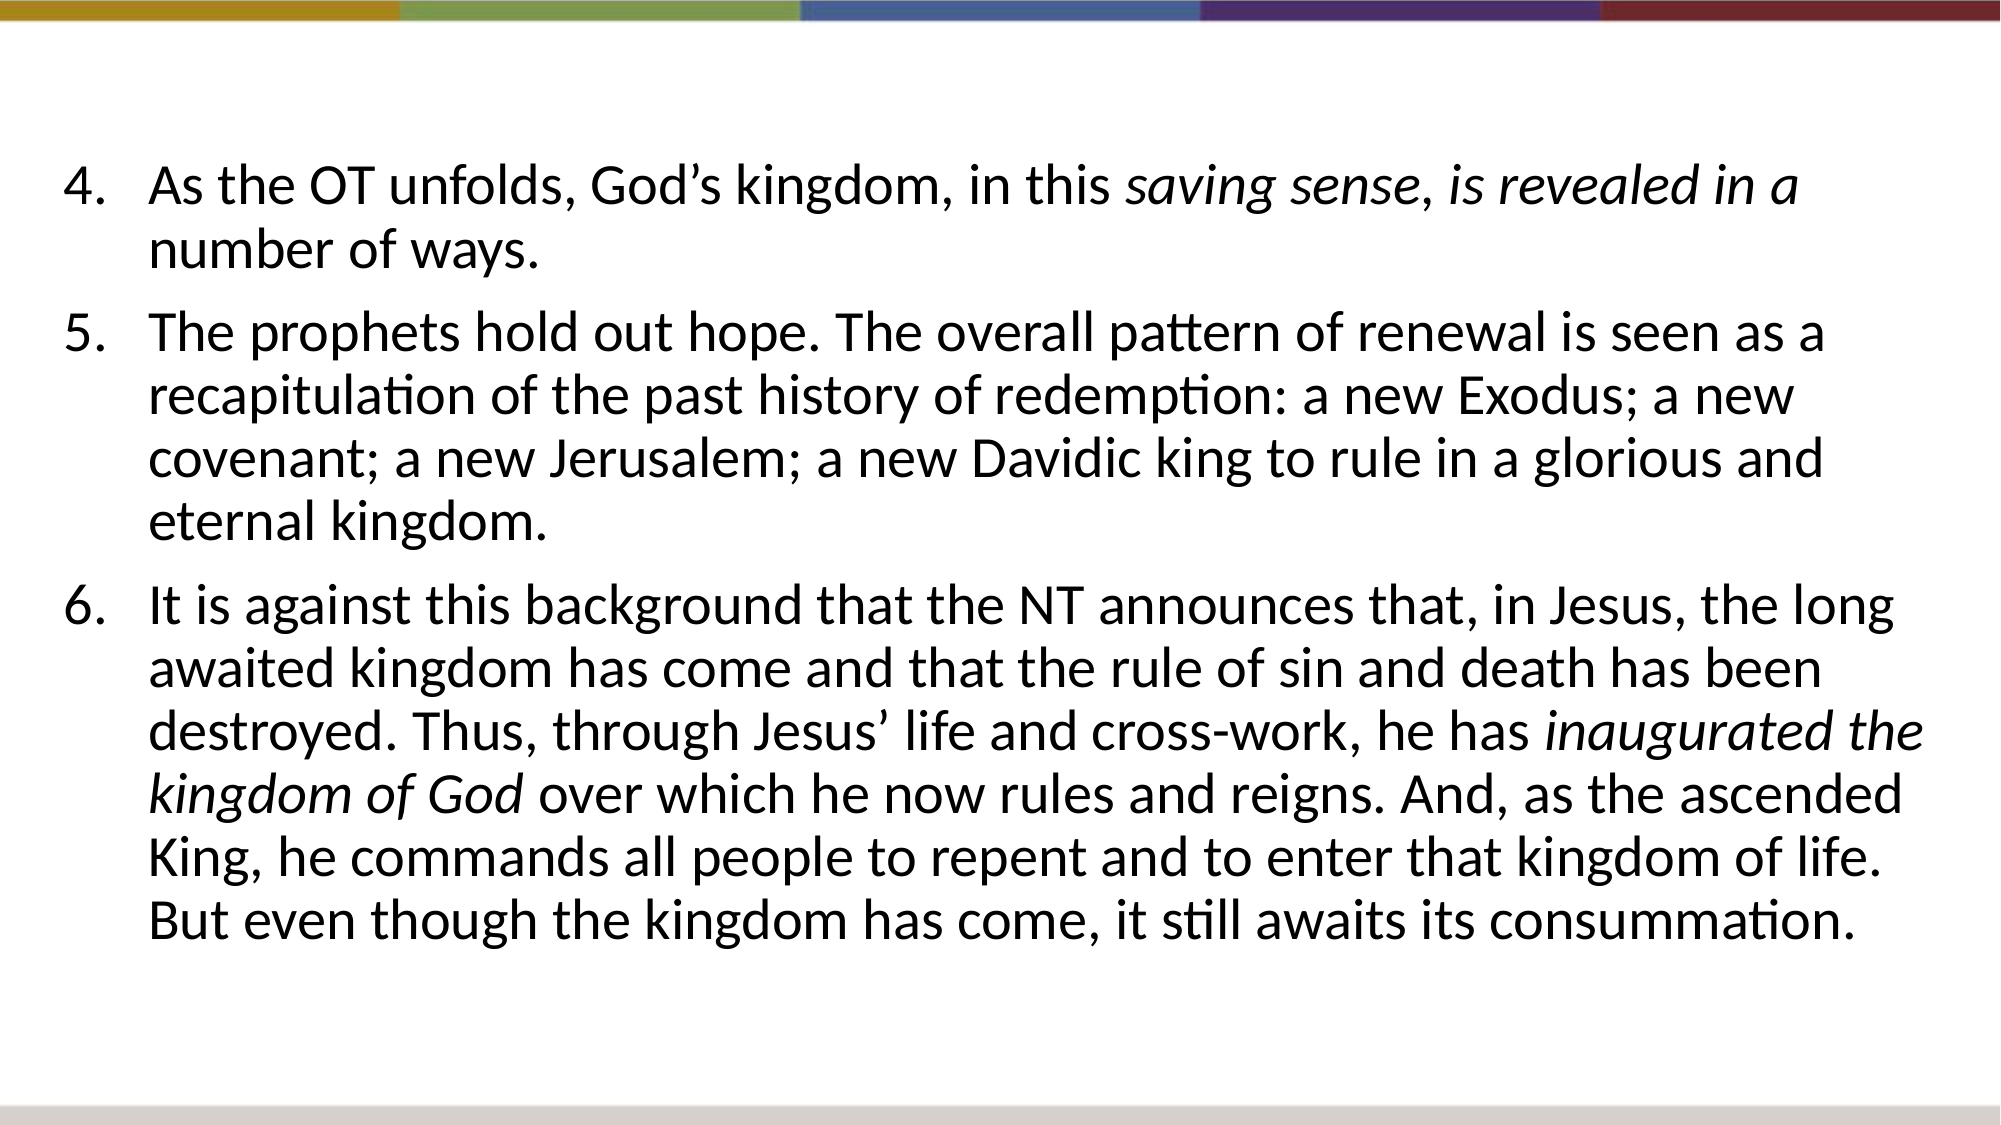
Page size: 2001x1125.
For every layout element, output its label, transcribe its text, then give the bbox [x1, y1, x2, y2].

picture [0, 0, 2001, 1125]
list As the OT unfolds, God’s kingdom, in this saving sense, is revealed in a number of ways. The prophets hold out hope. The overall pattern of renewal is seen as a recapitulation of the past history of redemption: a new Exodus; a new covenant; a new Jerusalem; a new Davidic king to rule in a glorious and eternal kingdom. It is against this background that the NT announces that, in Jesus, the long awaited kingdom has come and that the rule of sin and death has been destroyed. Thus, through Jesus’ life and cross-work, he has inaugurated the kingdom of God over which he now rules and reigns. And, as the ascended King, he commands all people to repent and to enter that kingdom of life. But even though the kingdom has come, it still awaits its consummation. [48, 147, 1960, 1019]
